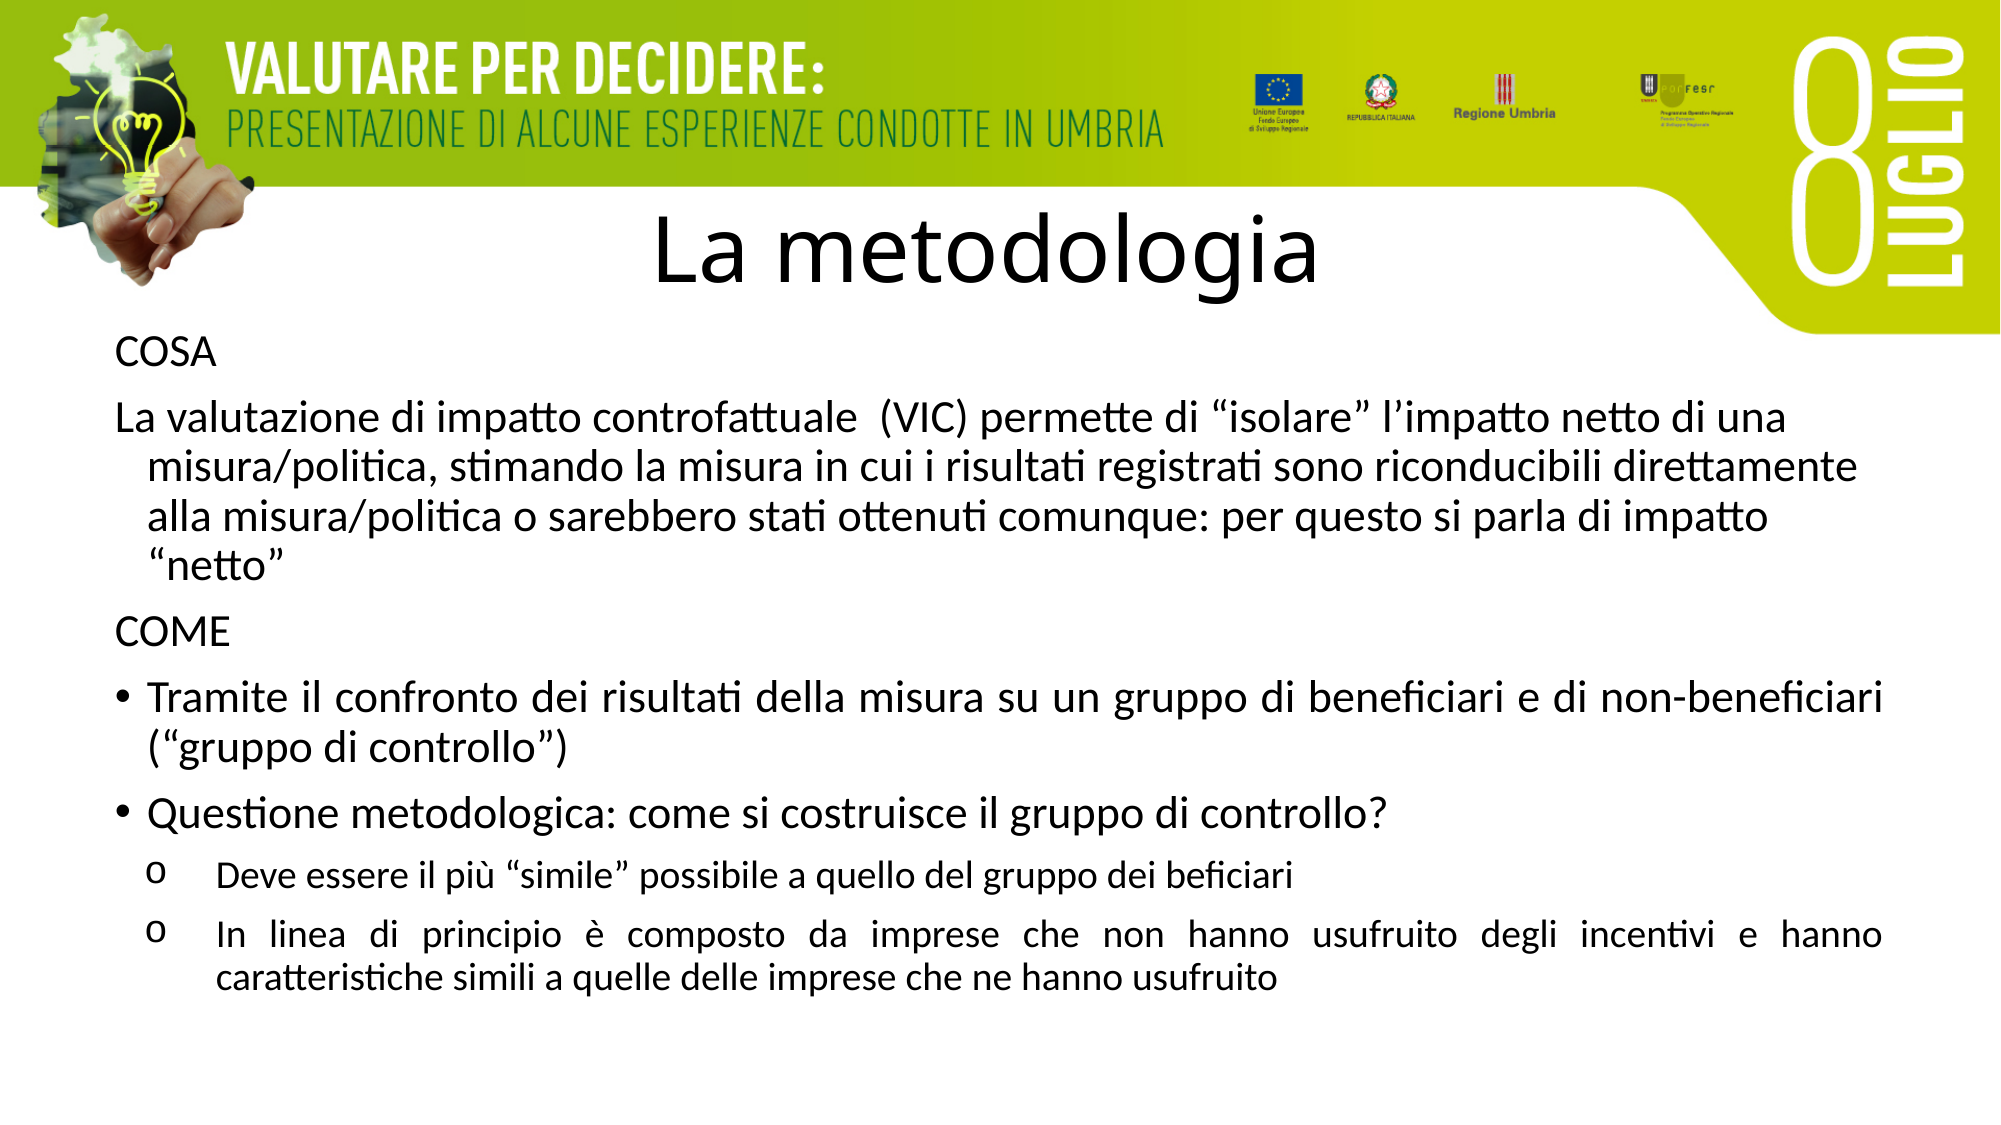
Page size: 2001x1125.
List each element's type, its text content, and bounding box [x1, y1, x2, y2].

title La metodologia [123, 143, 1849, 247]
picture [0, 0, 2001, 1125]
list COSA La valutazione di impatto controfattuale (VIC) permette di “isolare” l’impatto netto di una misura/politica, stimando la misura in cui i risultati registrati sono riconducibili direttamente alla misura/politica o sarebbero stati ottenuti comunque: per questo si parla di impatto “netto” COME Tramite il confronto dei risultati della misura su un gruppo di beneficiari e di non-beneficiari (“gruppo di controllo”) Questione metodologica: come si costruisce il gruppo di controllo? Deve essere il più “simile” possibile a quello del gruppo dei beficiari In linea di principio è composto da imprese che non hanno usufruito degli incentivi e hanno caratteristiche simili a quelle delle imprese che ne hanno usufruito [99, 247, 1900, 1014]
